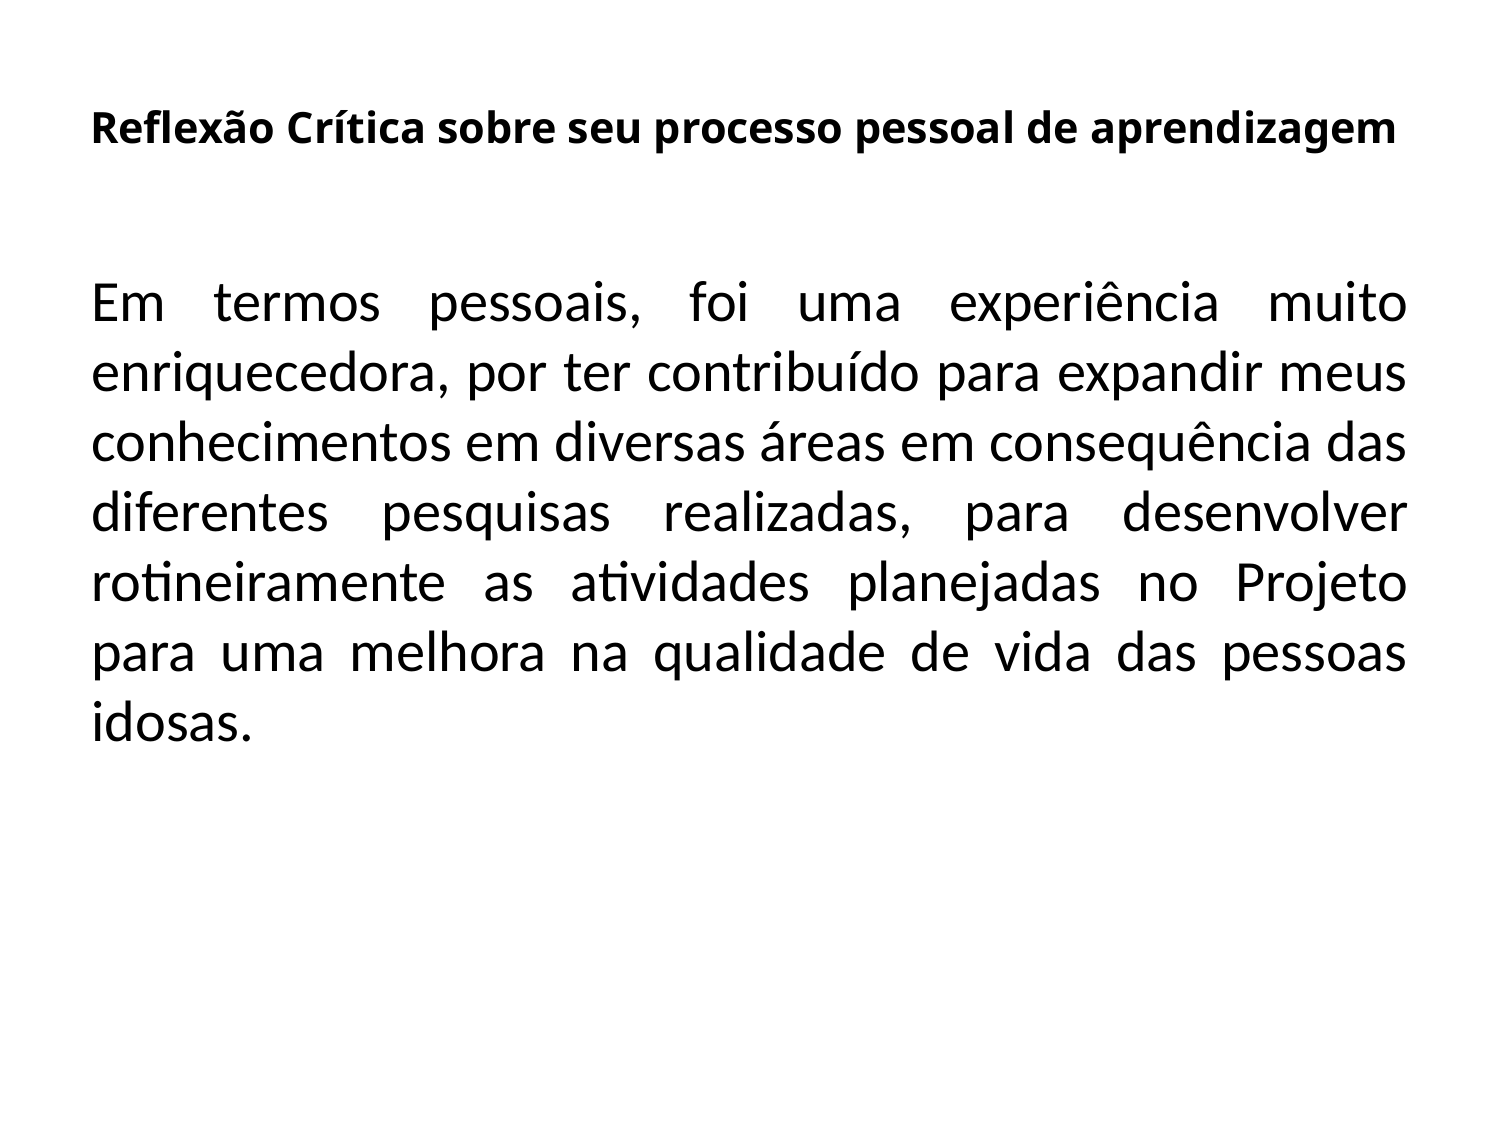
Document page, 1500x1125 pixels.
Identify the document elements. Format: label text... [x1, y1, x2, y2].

title Reflexão Crítica sobre seu processo pessoal de aprendizagem [75, 45, 1425, 220]
text_box Em termos pessoais, foi uma experiência muito enriquecedora, por ter contribuído para expandir meus conhecimentos em diversas áreas em consequência das diferentes pesquisas realizadas, para desenvolver rotineiramente as atividades planejadas no Projeto para uma melhora na qualidade de vida das pessoas idosas. [76, 255, 1424, 760]
